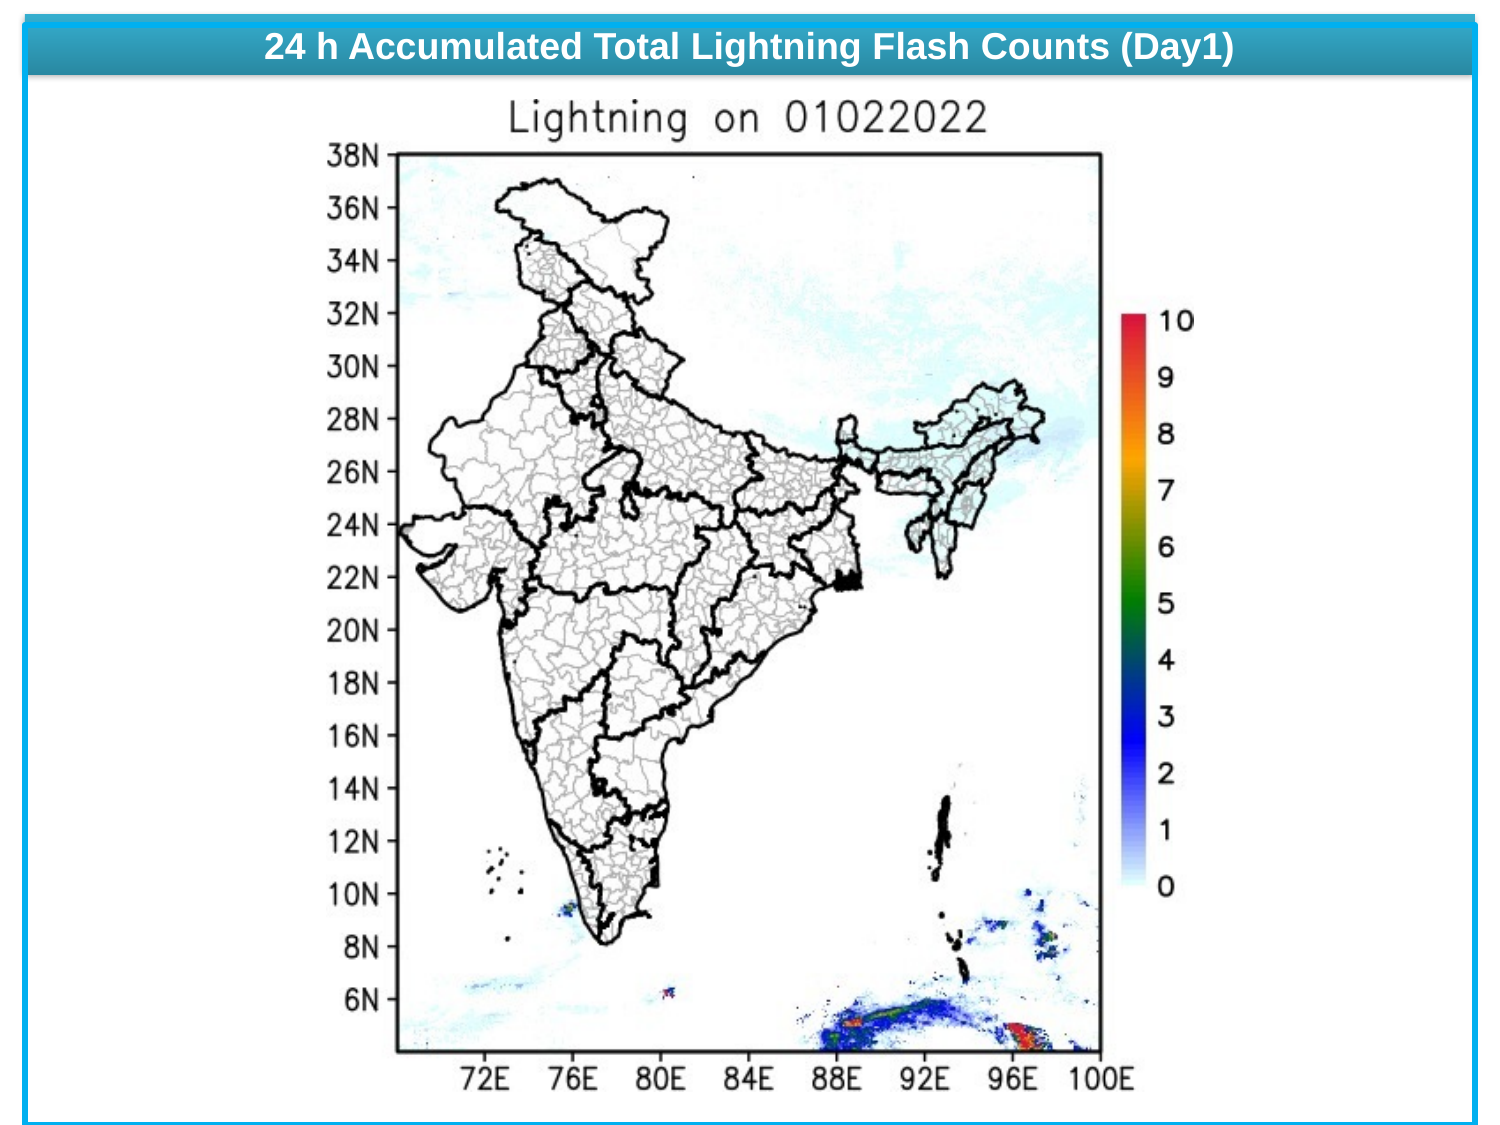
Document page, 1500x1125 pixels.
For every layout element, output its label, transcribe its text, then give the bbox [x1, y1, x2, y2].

text_box [23, 23, 1477, 1125]
picture [326, 99, 1194, 1093]
text_box 24 h Accumulated Total Lightning Flash Counts (Day1) [24, 14, 1475, 23]
